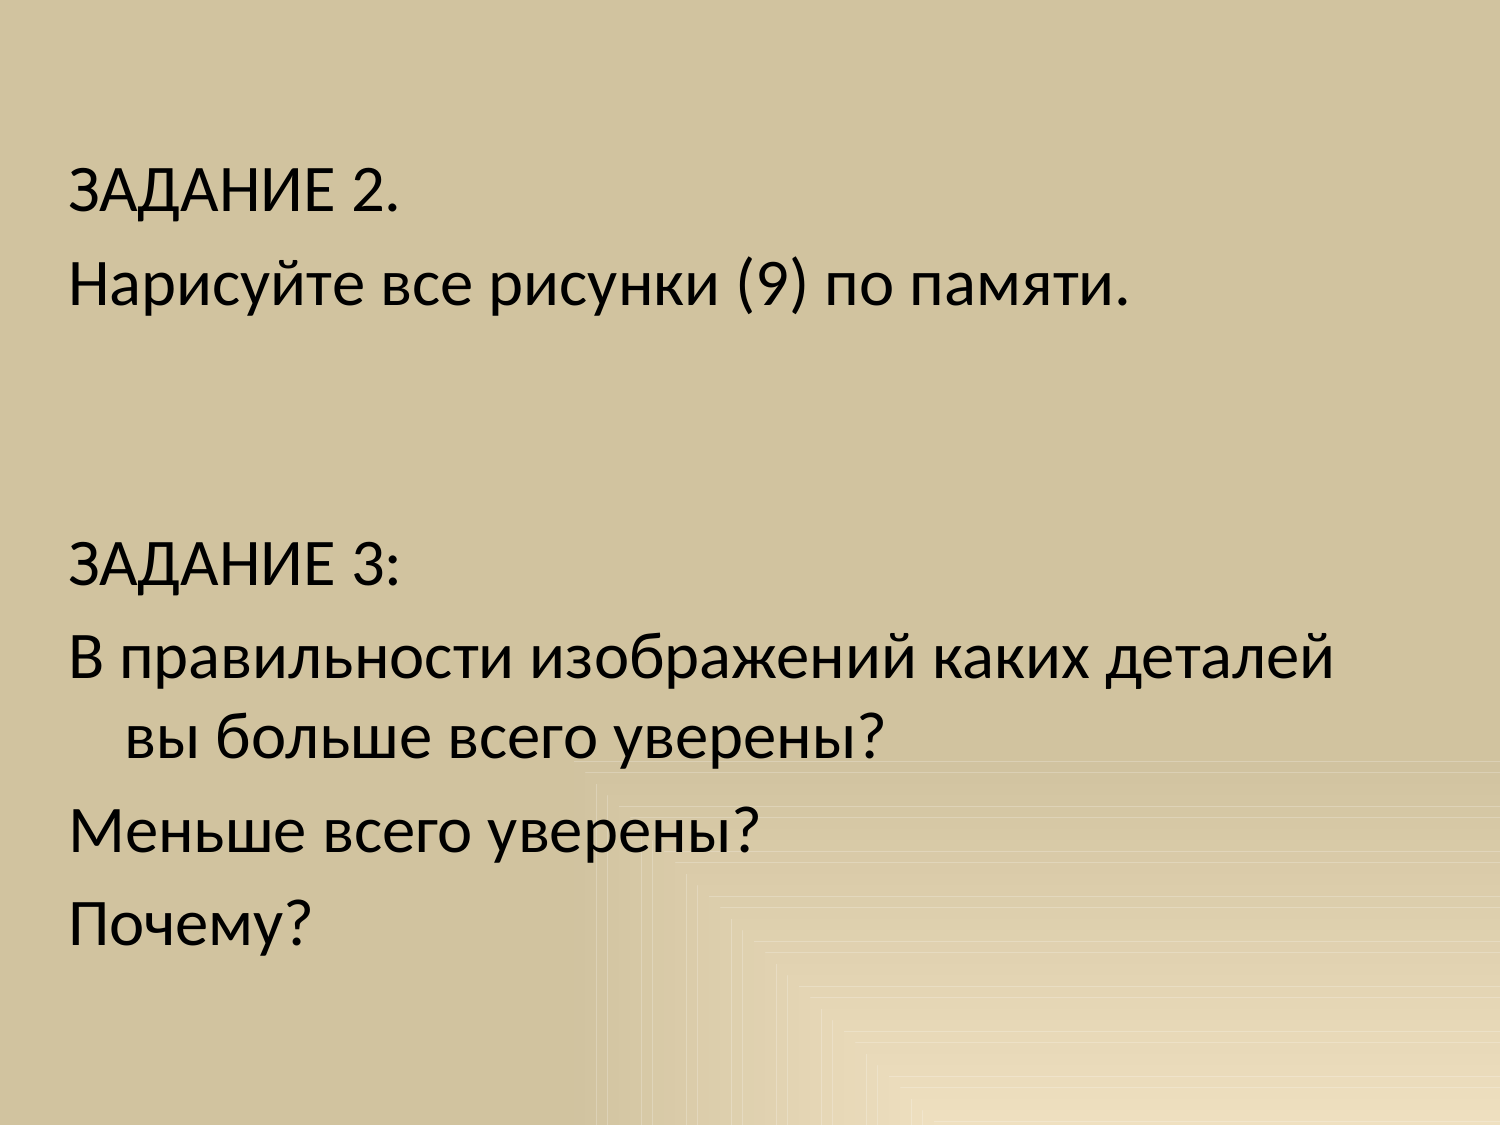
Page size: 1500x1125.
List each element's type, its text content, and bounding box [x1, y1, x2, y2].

list ЗАДАНИЕ 2. Нарисуйте все рисунки (9) по памяти. ЗАДАНИЕ 3: В правильности изображений каких деталей вы больше всего уверены? Меньше всего уверены? Почему? [53, 137, 1404, 1012]
